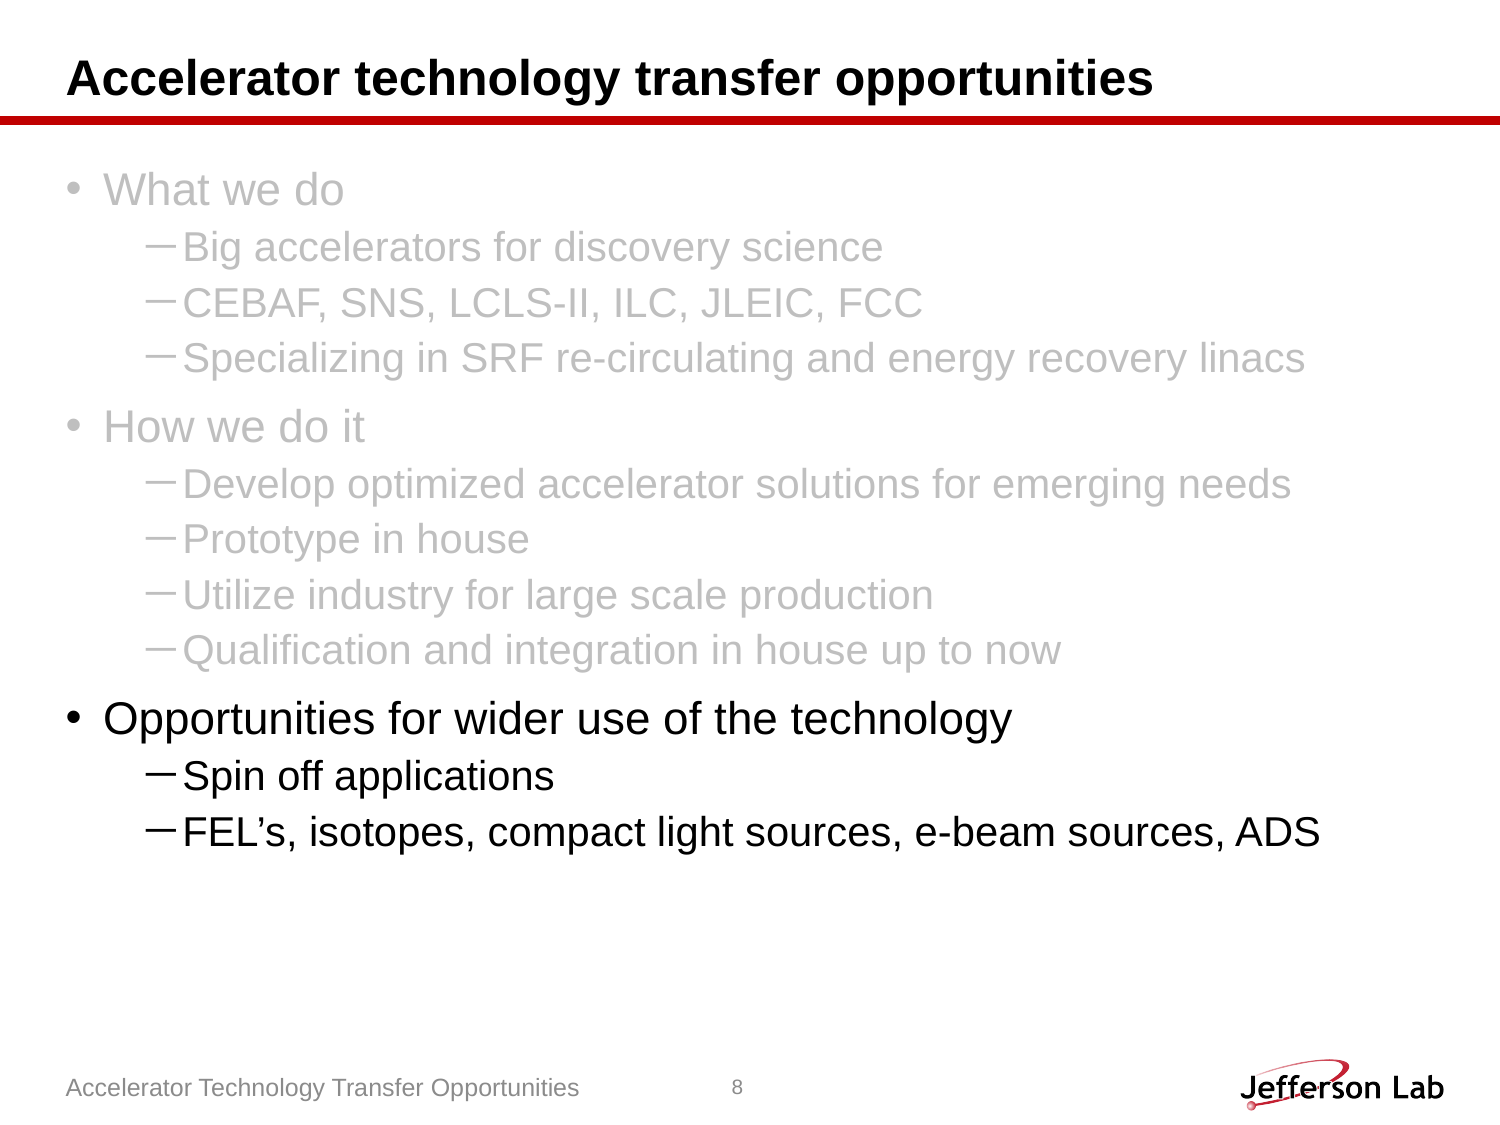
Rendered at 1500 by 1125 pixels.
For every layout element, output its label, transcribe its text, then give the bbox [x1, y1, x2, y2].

title Accelerator technology transfer opportunities [50, 39, 1440, 120]
slide_number 8 [693, 1060, 782, 1111]
list What we do Big accelerators for discovery science CEBAF, SNS, LCLS-II, ILC, JLEIC, FCC Specializing in SRF re-circulating and energy recovery linacs How we do it Develop optimized accelerator solutions for emerging needs Prototype in house Utilize industry for large scale production Qualification and integration in house up to now Opportunities for wider use of the technology Spin off applications FEL’s, isotopes, compact light sources, e-beam sources, ADS [50, 158, 1440, 1042]
picture [1238, 1051, 1457, 1122]
footer Accelerator Technology Transfer Opportunities [50, 1060, 694, 1112]
